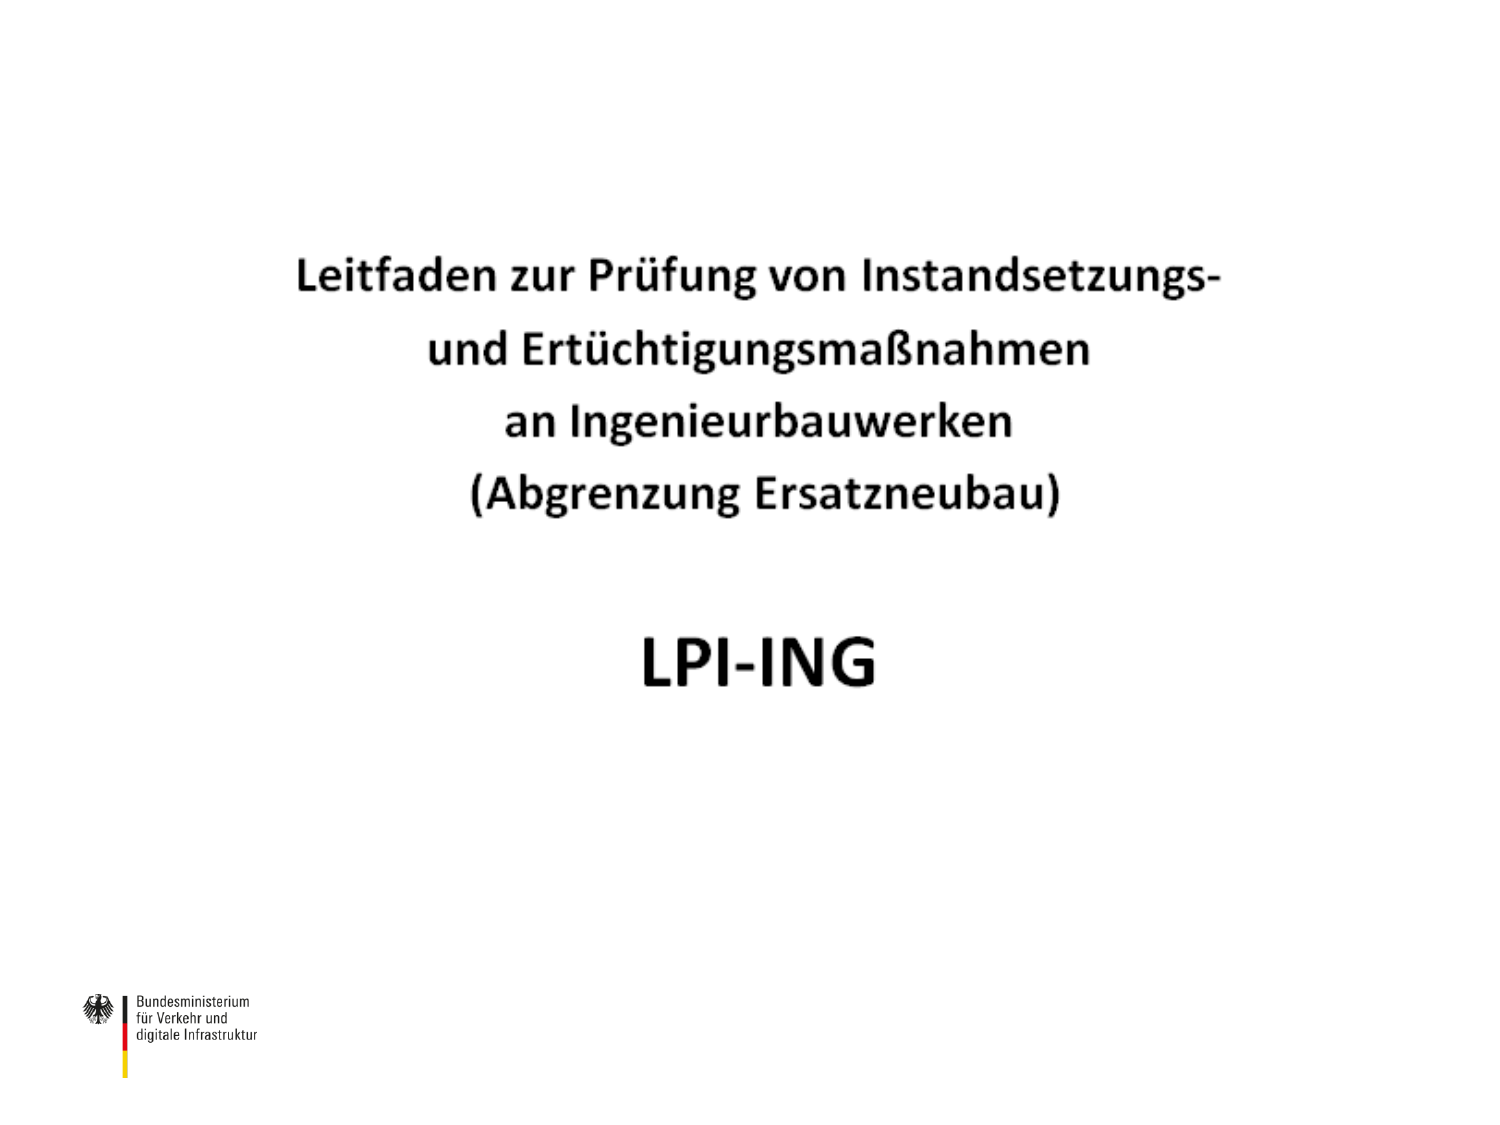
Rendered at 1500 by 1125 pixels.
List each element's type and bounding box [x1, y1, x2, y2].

picture [82, 994, 257, 1078]
list [253, 66, 1262, 949]
